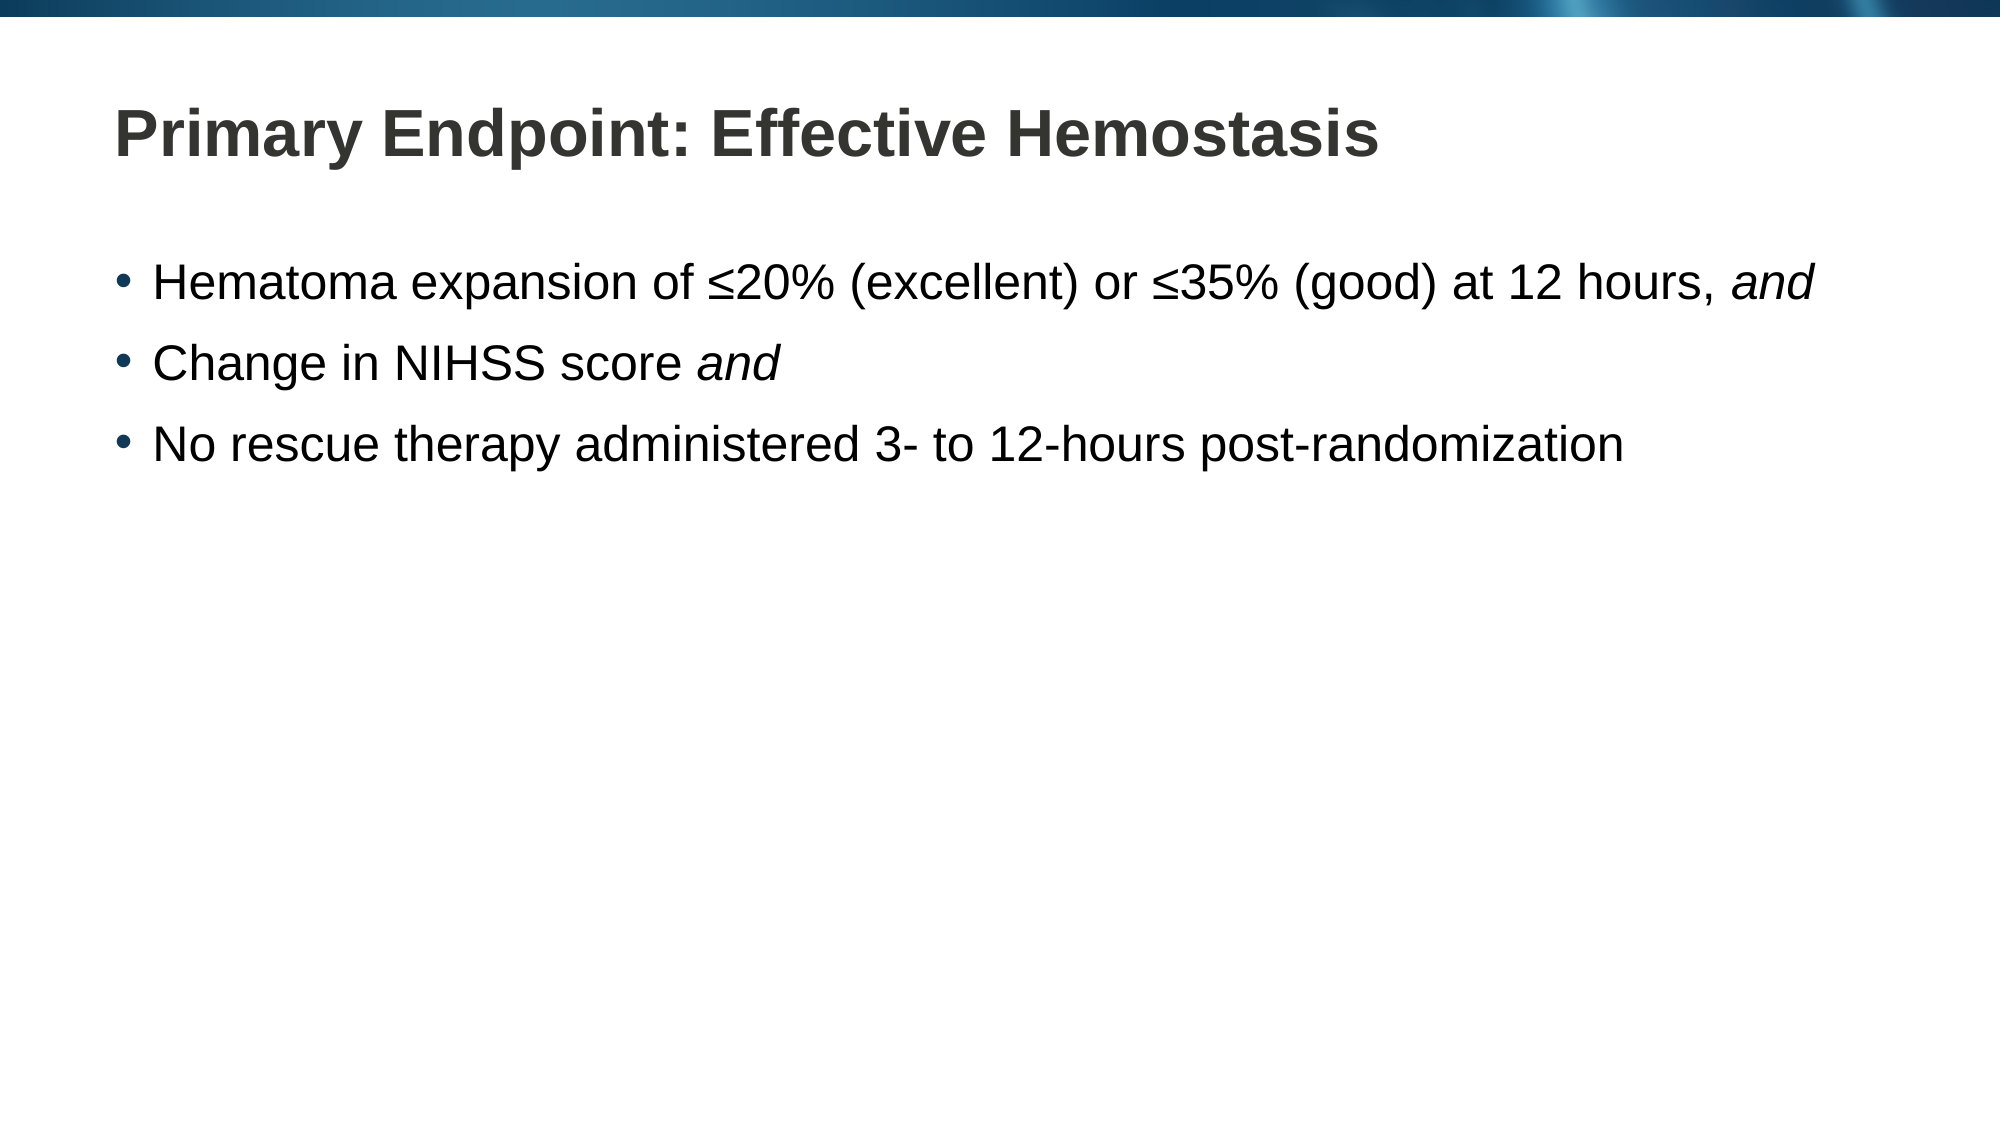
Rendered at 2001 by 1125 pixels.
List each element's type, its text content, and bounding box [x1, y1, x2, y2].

picture [0, 0, 2000, 17]
list Hematoma expansion of ≤20% (excellent) or ≤35% (good) at 12 hours, and Change in NIHSS score and No rescue therapy administered 3- to 12-hours post-randomization [99, 242, 1863, 1018]
title Primary Endpoint: Effective Hemostasis [99, 32, 1863, 228]
